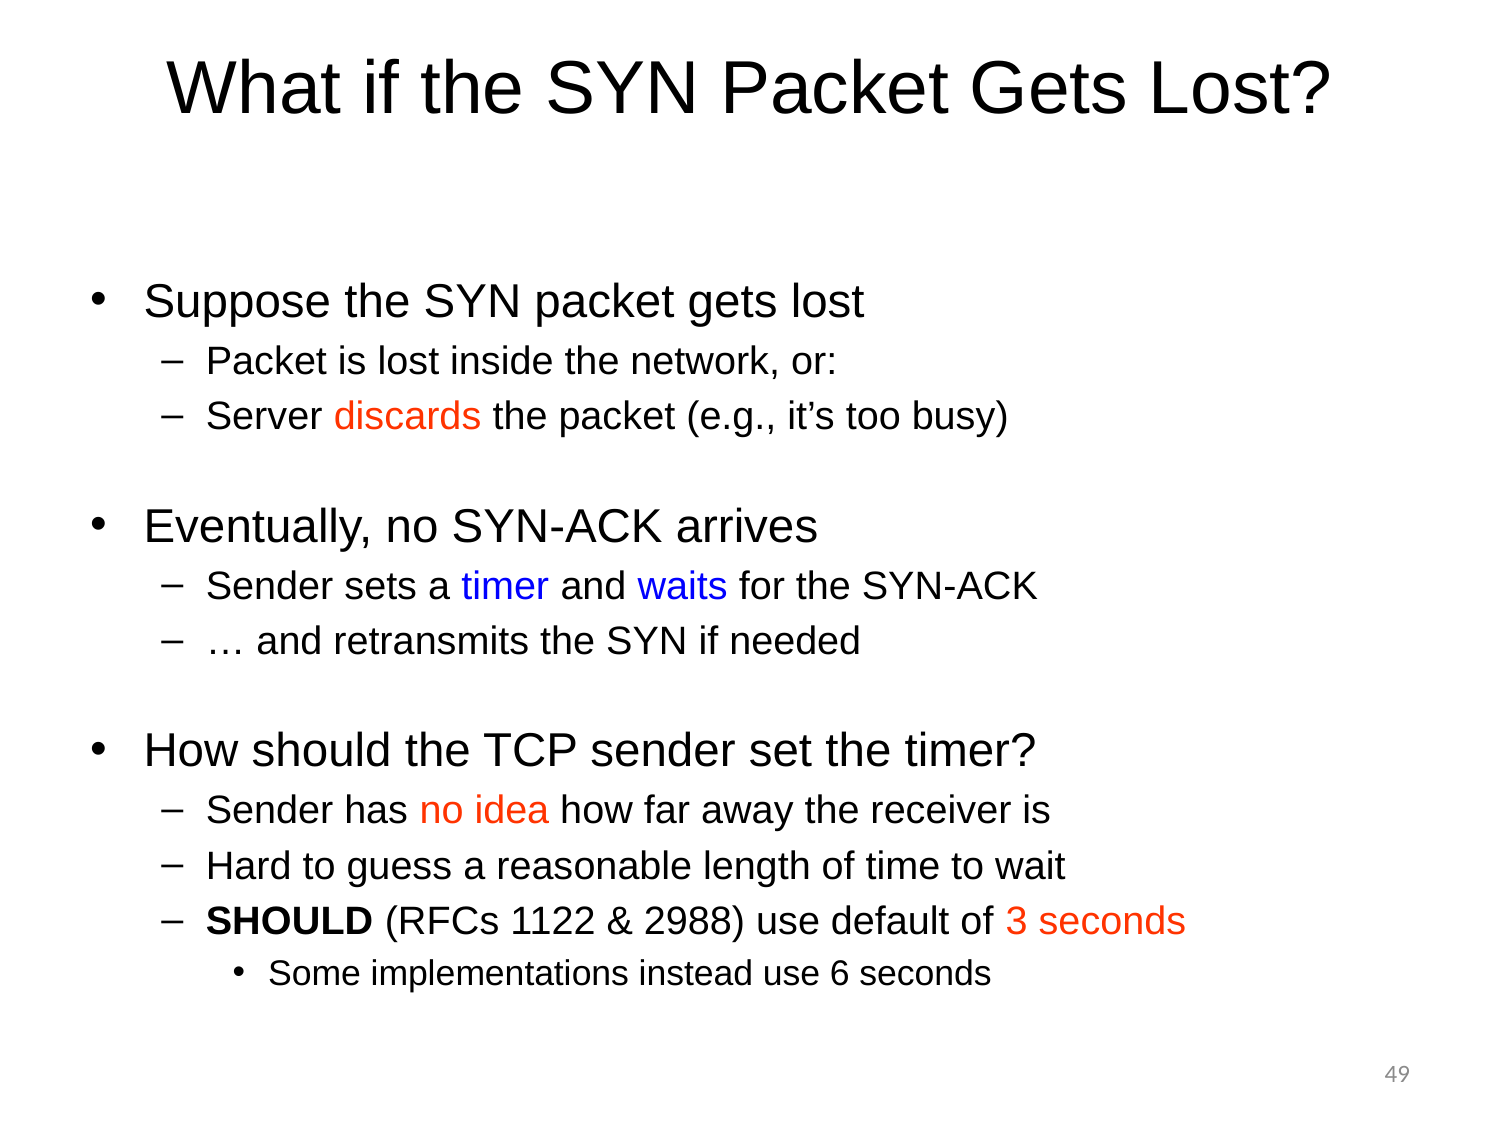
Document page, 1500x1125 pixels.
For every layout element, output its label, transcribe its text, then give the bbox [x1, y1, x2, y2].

list Suppose the SYN packet gets lost Packet is lost inside the network, or: Server discards the packet (e.g., it’s too busy) Eventually, no SYN-ACK arrives Sender sets a timer and waits for the SYN-ACK … and retransmits the SYN if needed How should the TCP sender set the timer? Sender has no idea how far away the receiver is Hard to guess a reasonable length of time to wait SHOULD (RFCs 1122 & 2988) use default of 3 seconds Some implementations instead use 6 seconds [75, 262, 1425, 1005]
slide_number 49 [1074, 1042, 1425, 1103]
title What if the SYN Packet Gets Lost? [75, 0, 1425, 180]
